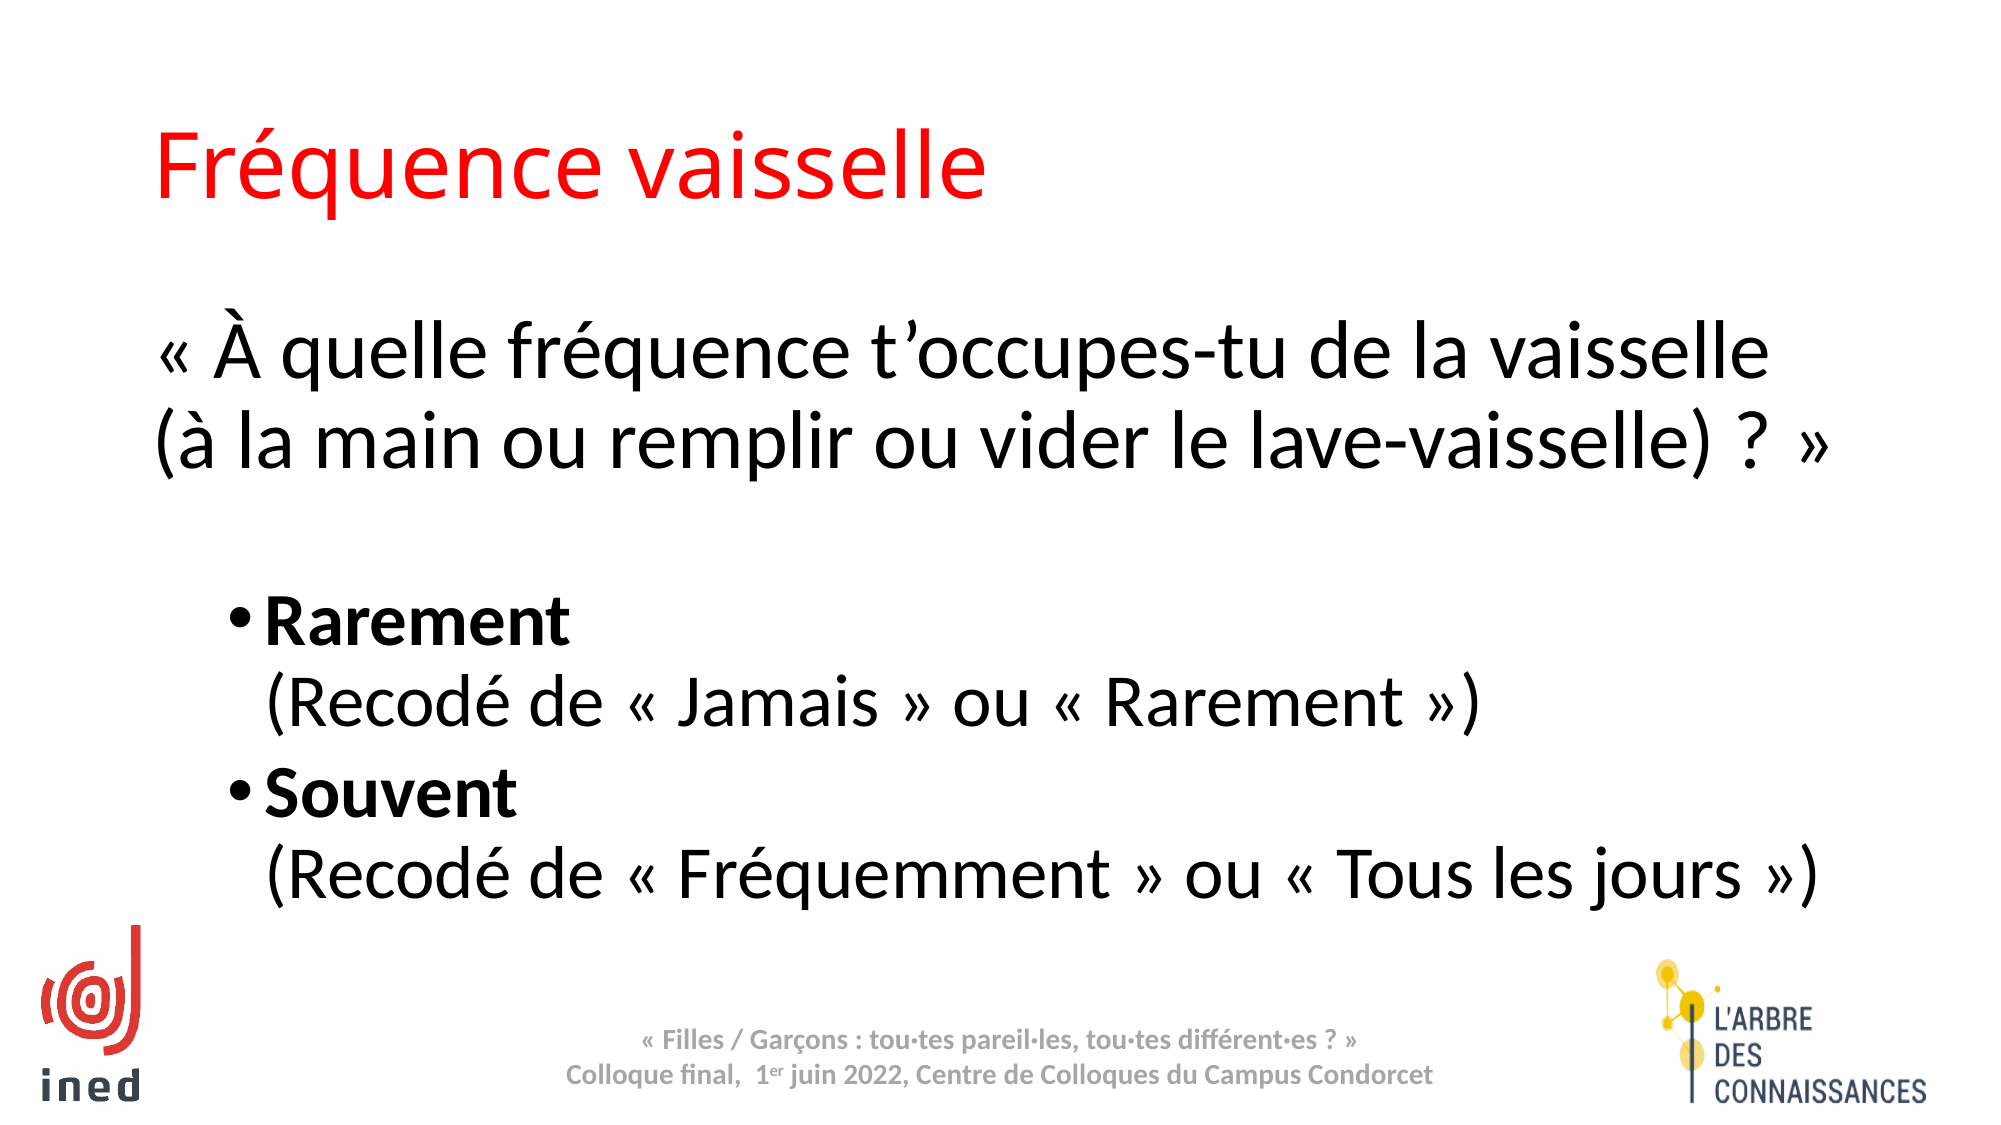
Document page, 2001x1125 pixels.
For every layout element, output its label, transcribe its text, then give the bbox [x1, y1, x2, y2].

picture [17, 903, 164, 1123]
picture [1656, 1014, 1926, 1106]
list « À quelle fréquence t’occupes-tu de la vaisselle (à la main ou remplir ou vider le lave-vaisselle) ? » Rarement (Recodé de « Jamais » ou « Rarement ») Souvent (Recodé de « Fréquemment » ou « Tous les jours ») [137, 299, 1981, 1014]
title Fréquence vaisselle [137, 59, 1863, 278]
